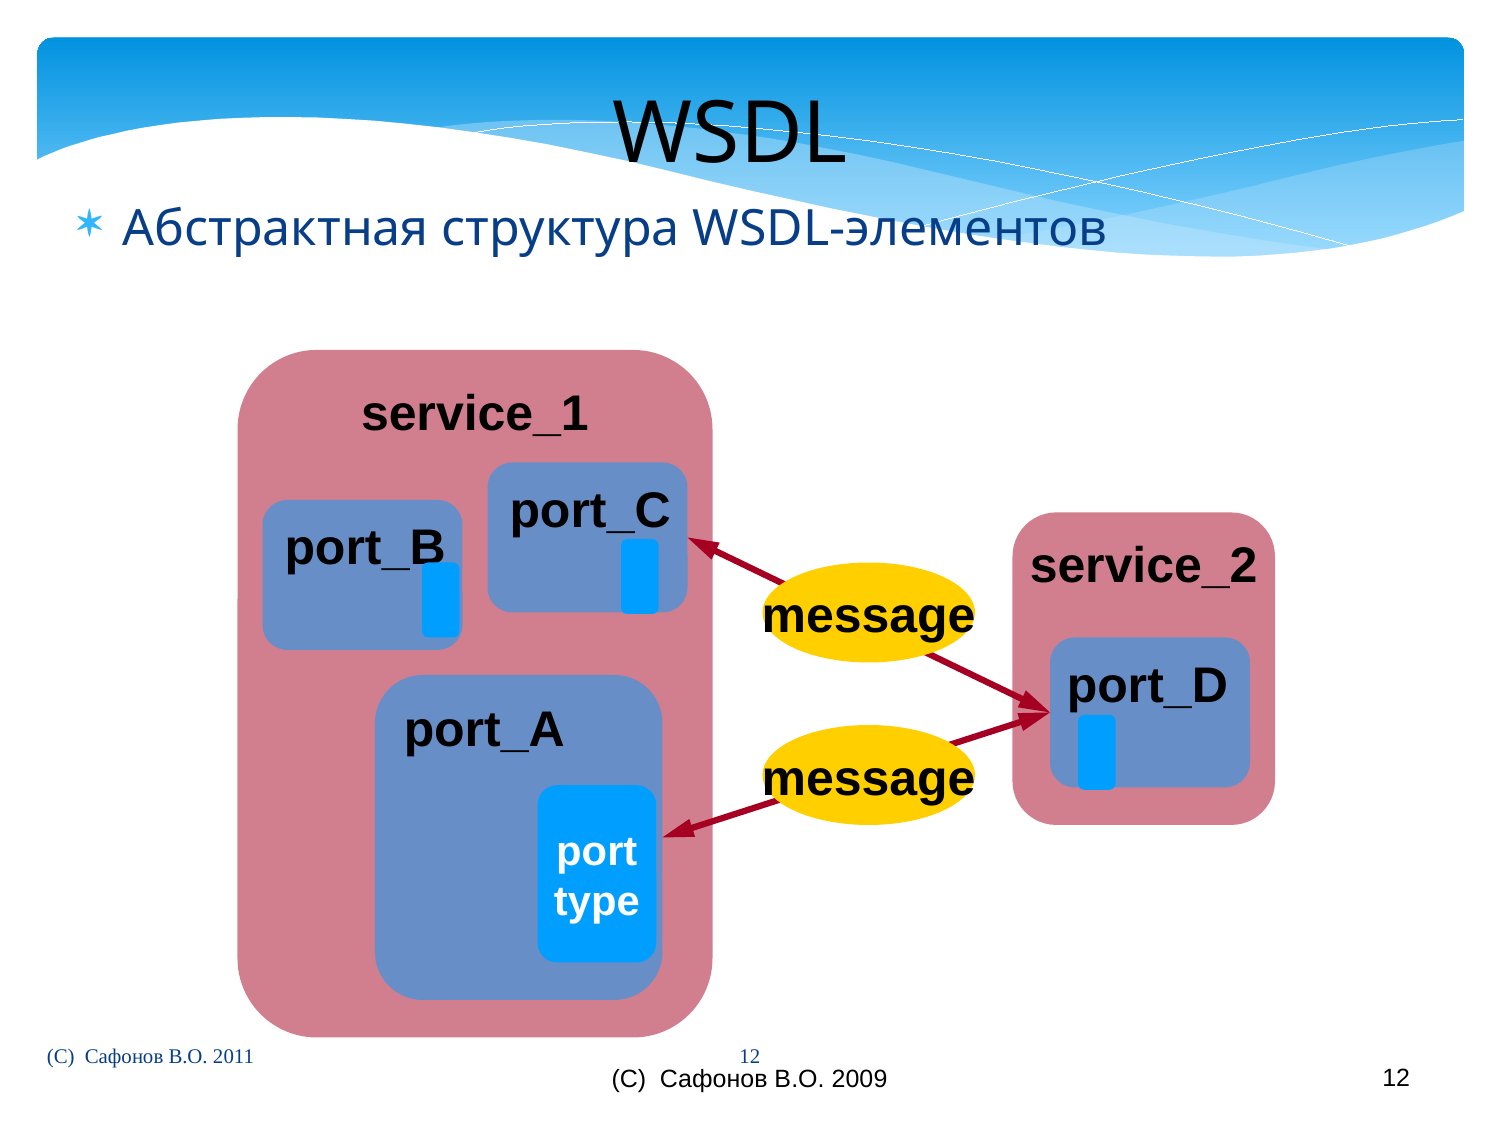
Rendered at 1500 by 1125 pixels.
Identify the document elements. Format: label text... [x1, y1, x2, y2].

title WSDL [112, 68, 1372, 187]
text_box 12 [1074, 1024, 1425, 1100]
footer (C) Сафонов В.О. 2011 [31, 1025, 653, 1086]
list Абстрактная структура WSDL-элементов [62, 187, 1450, 841]
text_box (C) Сафонов В.О. 2009 [512, 1048, 988, 1100]
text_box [237, 349, 1276, 1038]
slide_number 12 [654, 1048, 846, 1086]
